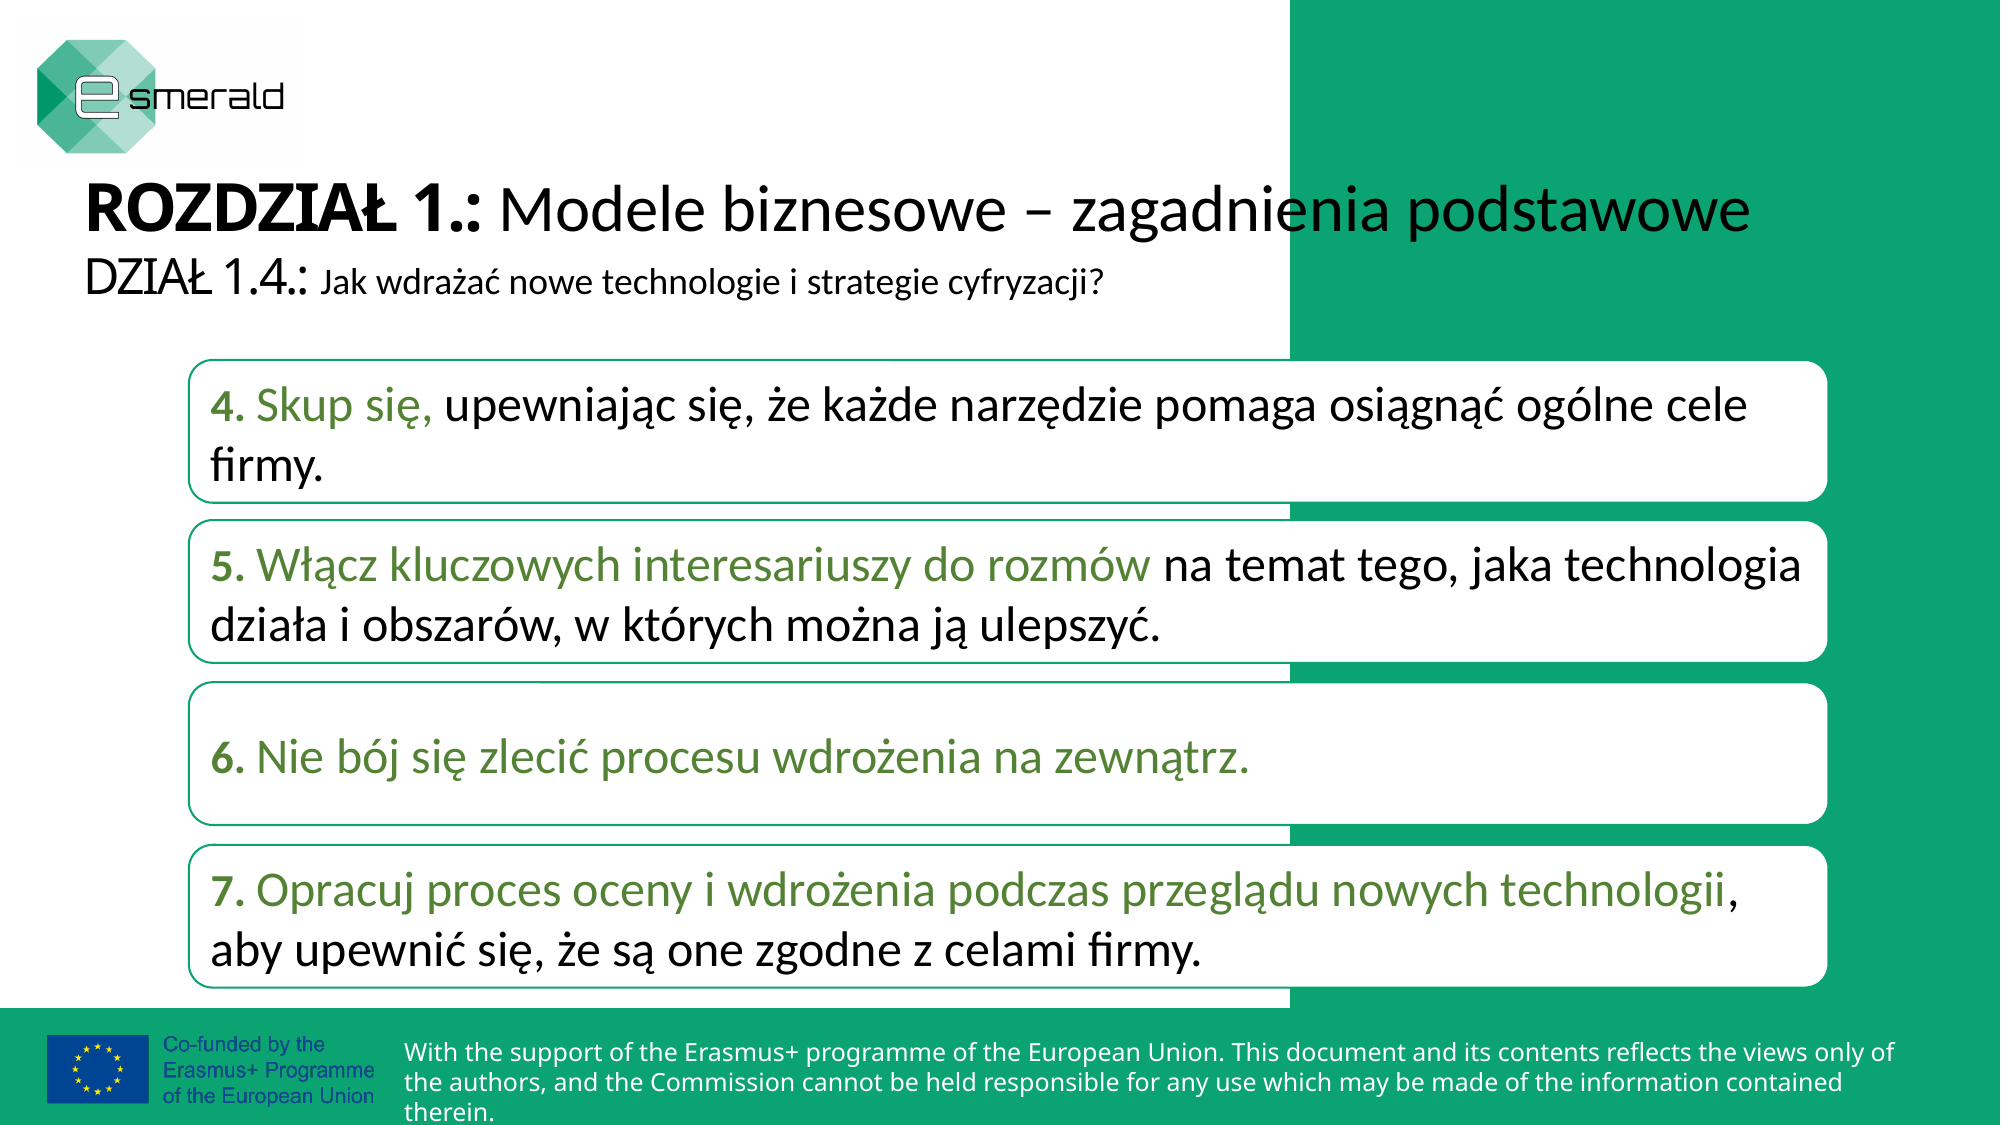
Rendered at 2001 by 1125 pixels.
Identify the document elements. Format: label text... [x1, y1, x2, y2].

text_box 7. Opracuj proces oceny i wdrożenia podczas przeglądu nowych technologii, aby upewnić się, że są one zgodne z celami firmy. [187, 843, 1830, 989]
text_box [1290, 0, 2000, 1009]
picture [15, 18, 302, 169]
text_box 4. Skup się, upewniając się, że każde narzędzie pomaga osiągnąć ogólne cele firmy. [187, 358, 1830, 504]
picture [47, 1035, 374, 1107]
text_box 5. Włącz kluczowych interesariuszy do rozmów na temat tego, jaka technologia działa i obszarów, w których można ją ulepszyć. [187, 519, 1830, 664]
text_box 6. Nie bój się zlecić procesu wdrożenia na zewnątrz. [187, 681, 1830, 827]
text_box ROZDZIAŁ 1.: Modele biznesowe – zagadnienia podstawowe DZIAŁ 1.4.: Jak wdrażać nowe technologie i strategie cyfryzacji? [68, 157, 1981, 937]
